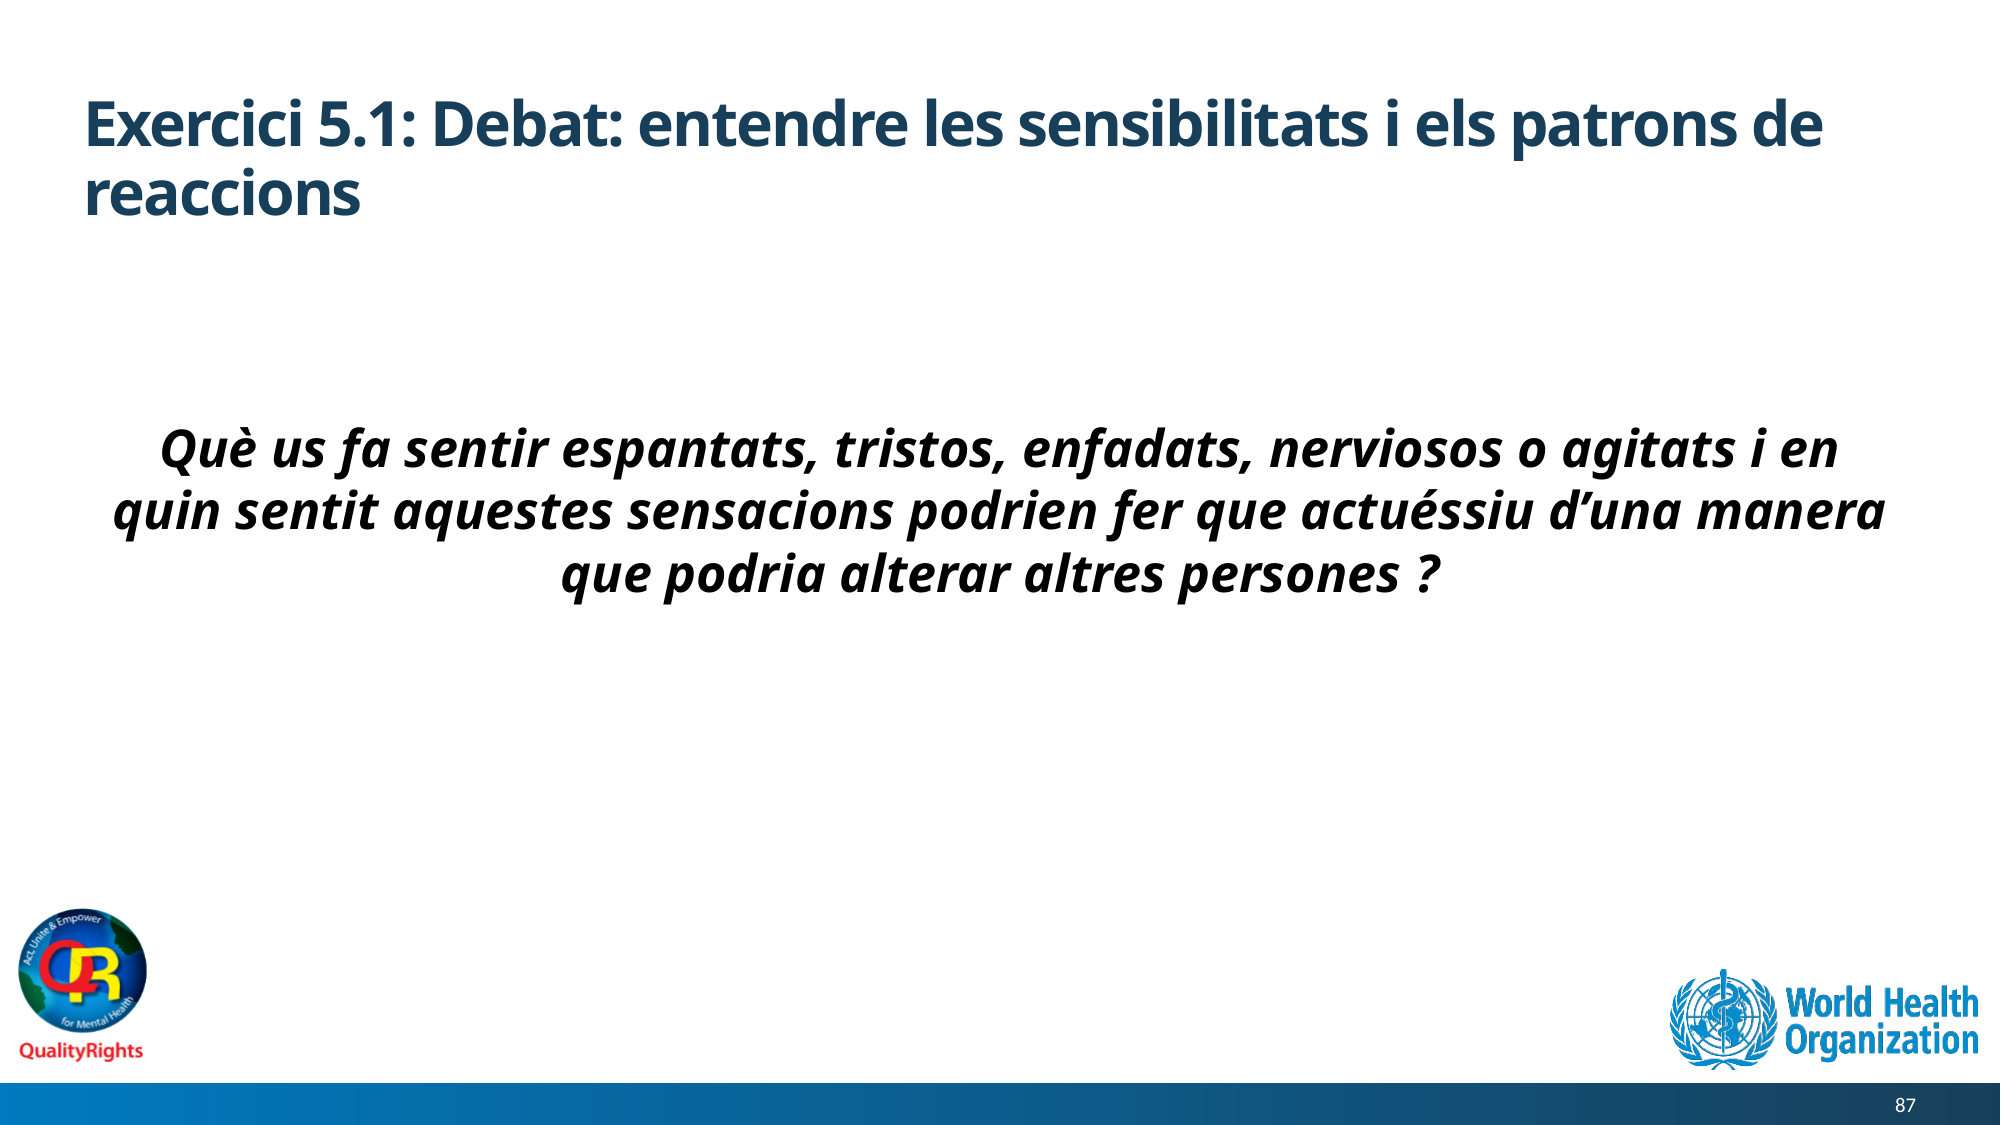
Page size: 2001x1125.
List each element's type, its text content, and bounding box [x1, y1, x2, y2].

picture [1738, 1022, 1743, 1031]
picture [1711, 995, 1721, 1005]
list Què us fa sentir espantats, tristos, enfadats, nerviosos o agitats i en quin sentit aquestes sensacions podrien fer que actuéssiu d’una manera que podria alterar altres persones ? [83, 247, 1917, 987]
picture [0, 891, 162, 1080]
picture [1703, 1018, 1711, 1030]
picture [1682, 1004, 1749, 1060]
title Exercici 5.1: Debat: entendre les sensibilitats i els patrons de reaccions [68, 83, 1913, 182]
picture [1725, 1041, 1747, 1054]
picture [1706, 1037, 1722, 1046]
picture [1791, 987, 1798, 1005]
picture [1804, 987, 1811, 1005]
picture [1890, 987, 1897, 999]
picture [1735, 1002, 1743, 1011]
picture [1711, 1030, 1721, 1038]
picture [1958, 1000, 1962, 1012]
picture [1741, 987, 1765, 1047]
picture [1685, 987, 1697, 1003]
picture [1703, 1003, 1712, 1016]
picture [1716, 1064, 1731, 1070]
picture [1701, 1042, 1722, 1054]
picture [1689, 992, 1700, 1025]
picture [1732, 969, 1978, 1070]
picture [1701, 987, 1710, 992]
picture [1860, 1000, 1865, 1012]
picture [1696, 994, 1708, 1025]
picture [1670, 987, 1679, 1010]
picture [1691, 1030, 1700, 1041]
picture [1670, 1031, 1715, 1070]
